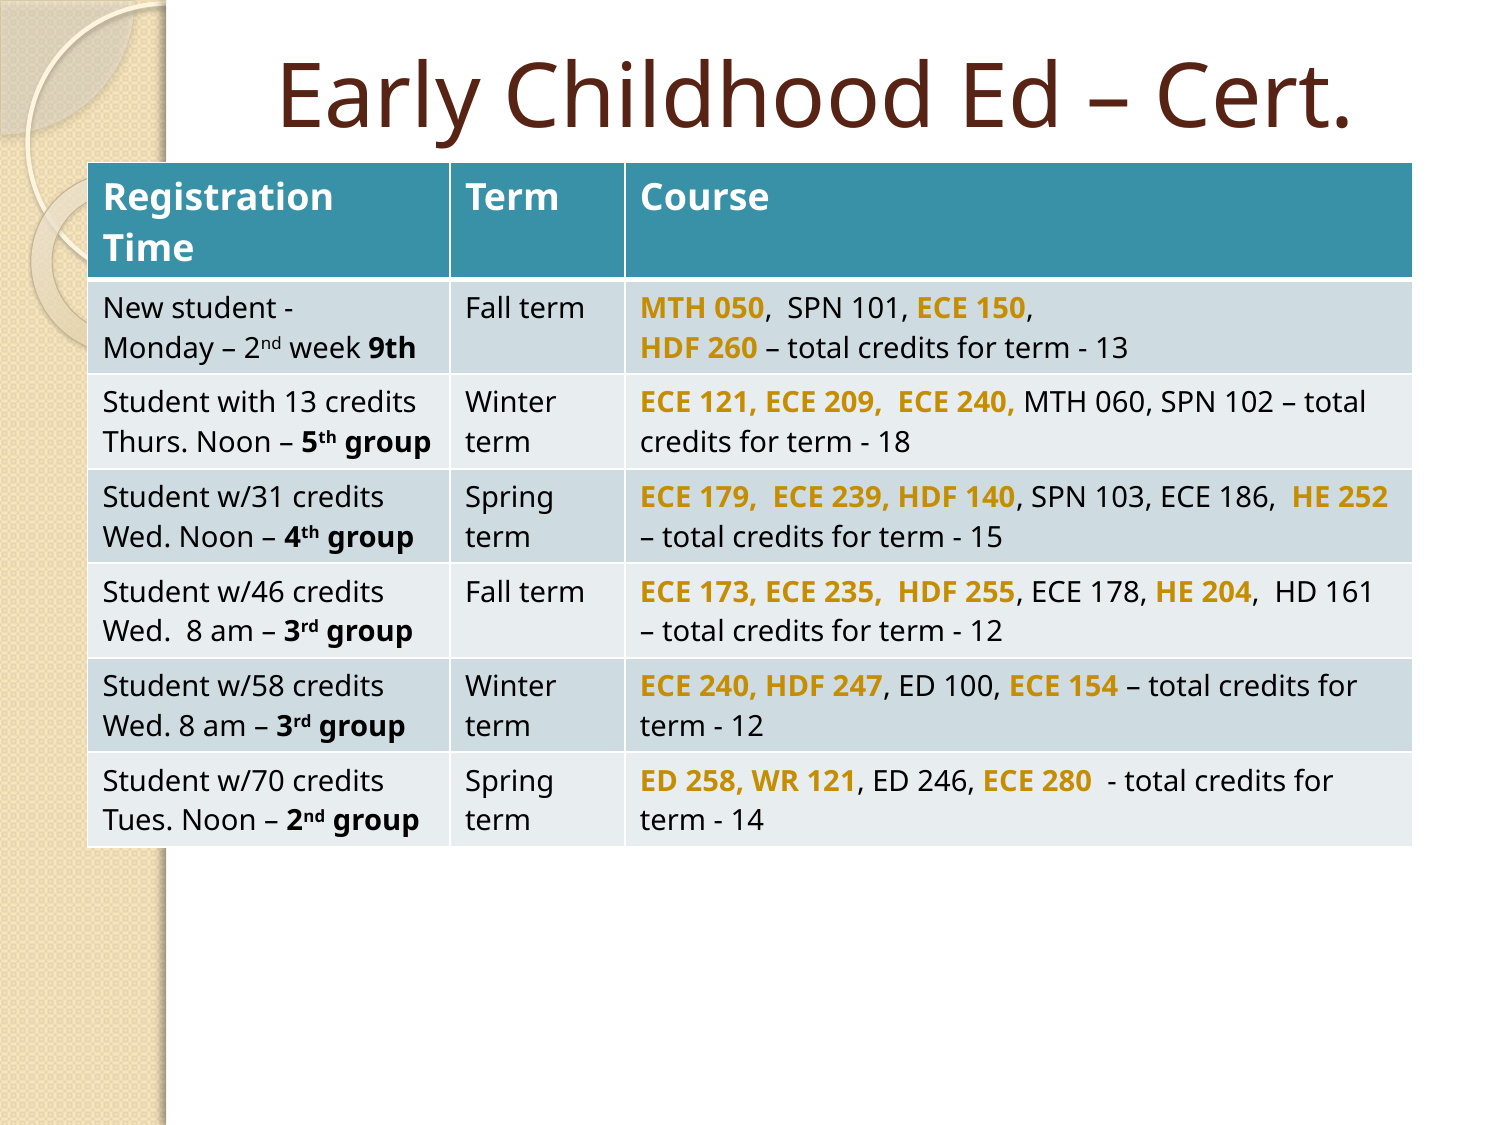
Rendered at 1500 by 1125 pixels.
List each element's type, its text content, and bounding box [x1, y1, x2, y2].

table_cell Fall term [451, 282, 624, 373]
table_cell Spring term [451, 470, 624, 562]
table_cell ECE 240, HDF 247, ED 100, ECE 154 – total credits for term - 12 [626, 659, 1412, 751]
table_cell ECE 173, ECE 235, HDF 255, ECE 178, HE 204, HD 161 – total credits for term - 12 [626, 564, 1412, 657]
table_cell Student w/46 credits Wed. 8 am – 3rd group [88, 564, 449, 657]
table_cell Student w/70 credits Tues. Noon – 2nd group [88, 753, 449, 846]
table_cell New student - Monday – 2nd week 9th [88, 282, 449, 373]
table_cell Fall term [451, 564, 624, 657]
table_cell ECE 179, ECE 239, HDF 140, SPN 103, ECE 186, HE 252 – total credits for term - 15 [626, 470, 1412, 562]
table_cell Student w/31 credits Wed. Noon – 4th group [88, 470, 449, 562]
table_cell Winter term [451, 375, 624, 468]
table_header Registration Time [88, 163, 449, 277]
table_cell MTH 050, SPN 101, ECE 150, HDF 260 – total credits for term - 13 [626, 282, 1412, 373]
table_cell ED 258, WR 121, ED 246, ECE 280 - total credits for term - 14 [626, 753, 1412, 846]
table_cell Student w/58 credits Wed. 8 am – 3rd group [88, 659, 449, 751]
title Early Childhood Ed – Cert. [200, 12, 1430, 171]
table_cell Spring term [451, 753, 624, 846]
table_cell Winter term [451, 659, 624, 751]
table_header Term [451, 163, 624, 277]
table_header Course [626, 163, 1412, 277]
table_cell ECE 121, ECE 209, ECE 240, MTH 060, SPN 102 – total credits for term - 18 [626, 375, 1412, 468]
table_cell Student with 13 credits Thurs. Noon – 5th group [88, 375, 449, 468]
